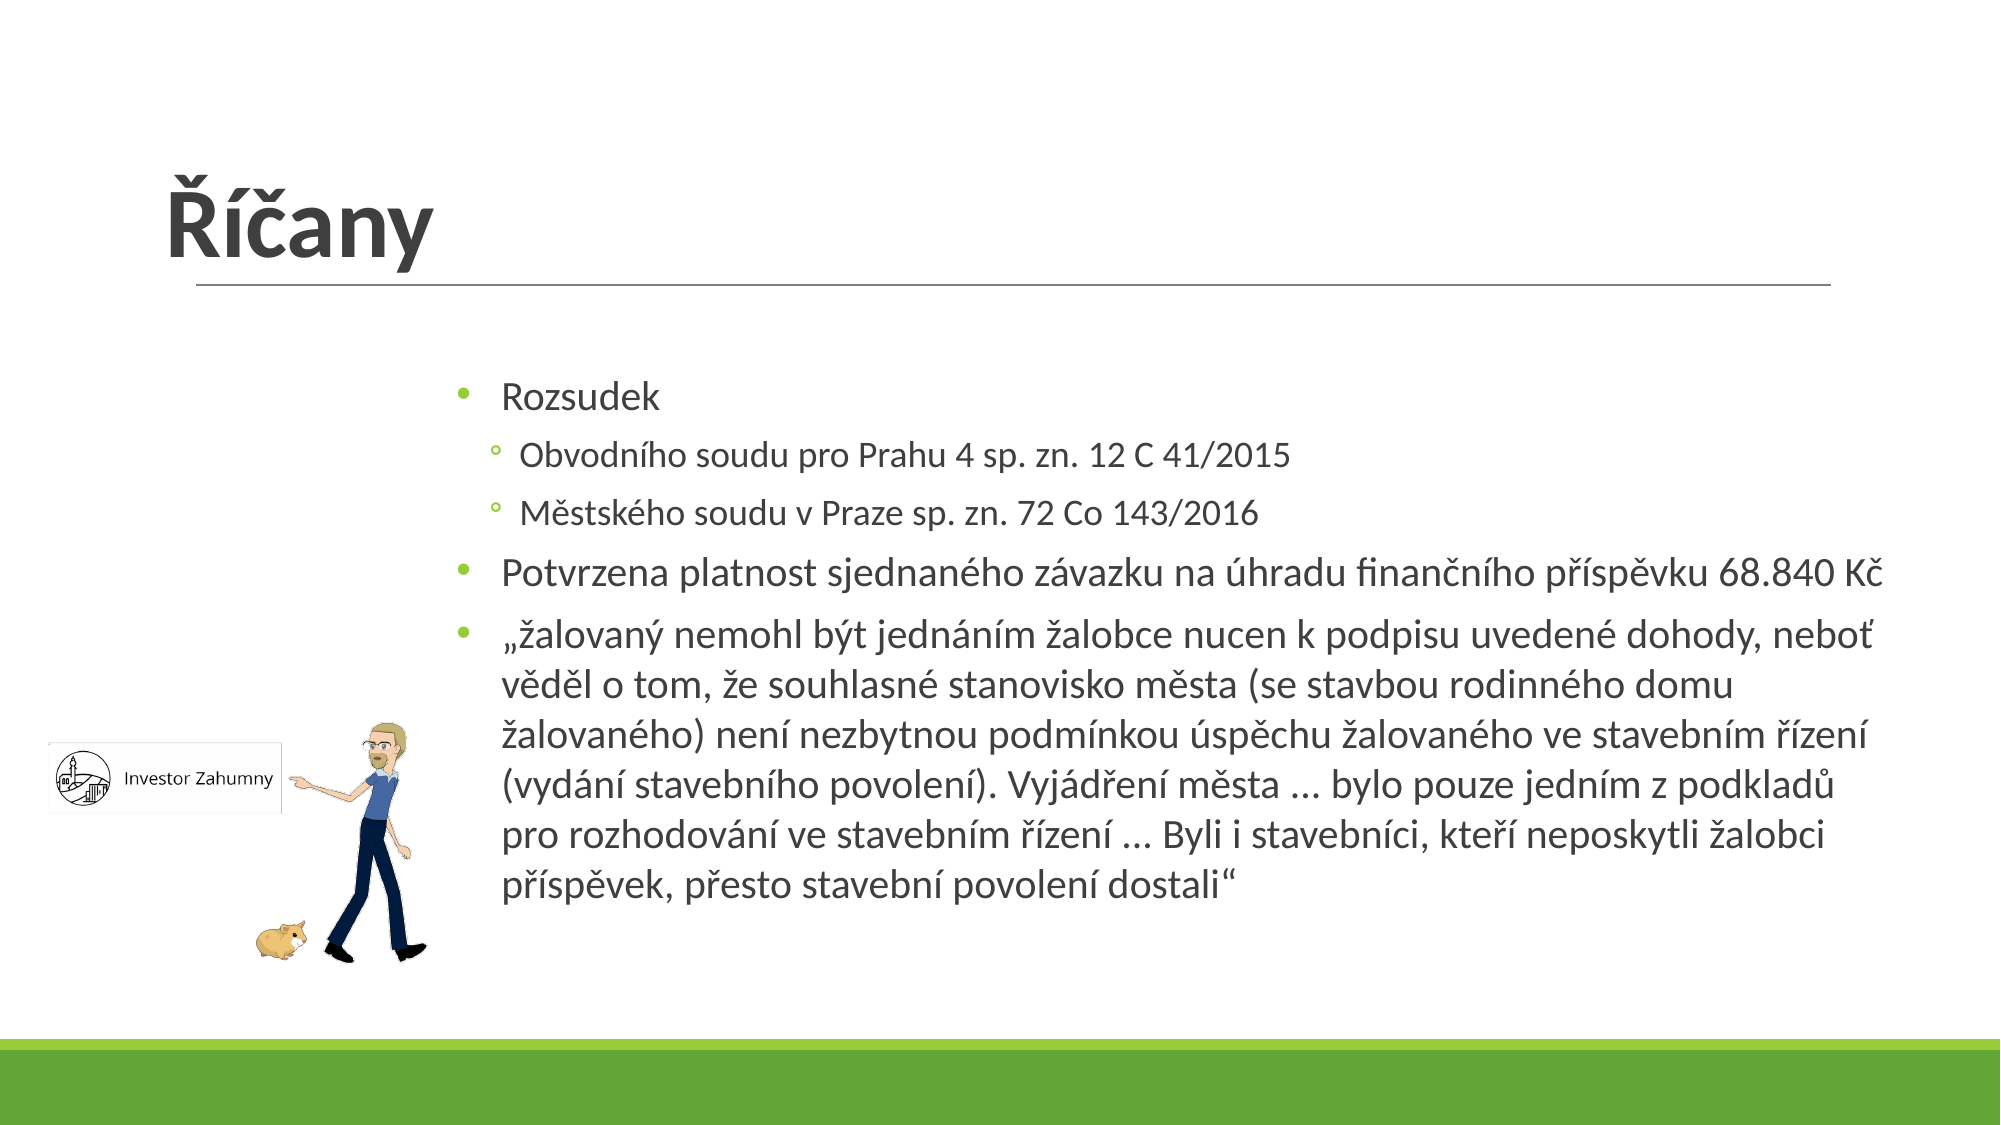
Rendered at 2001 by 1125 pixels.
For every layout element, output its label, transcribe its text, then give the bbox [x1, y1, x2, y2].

list Rozsudek Obvodního soudu pro Prahu 4 sp. zn. 12 C 41/2015 Městského soudu v Praze sp. zn. 72 Co 143/2016 Potvrzena platnost sjednaného závazku na úhradu finančního příspěvku 68.840 Kč „žalovaný nemohl být jednáním žalobce nucen k podpisu uvedené dohody, neboť věděl o tom, že souhlasné stanovisko města (se stavbou rodinného domu žalovaného) není nezbytnou podmínkou úspěchu žalovaného ve stavebním řízení (vydání stavebního povolení). Vyjádření města ... bylo pouze jedním z podkladů pro rozhodování ve stavebním řízení ... Byli i stavebníci, kteří neposkytli žalobci příspěvek, přesto stavební povolení dostali“ [456, 360, 1893, 963]
title Říčany [150, 104, 1893, 286]
picture [0, 573, 895, 1078]
